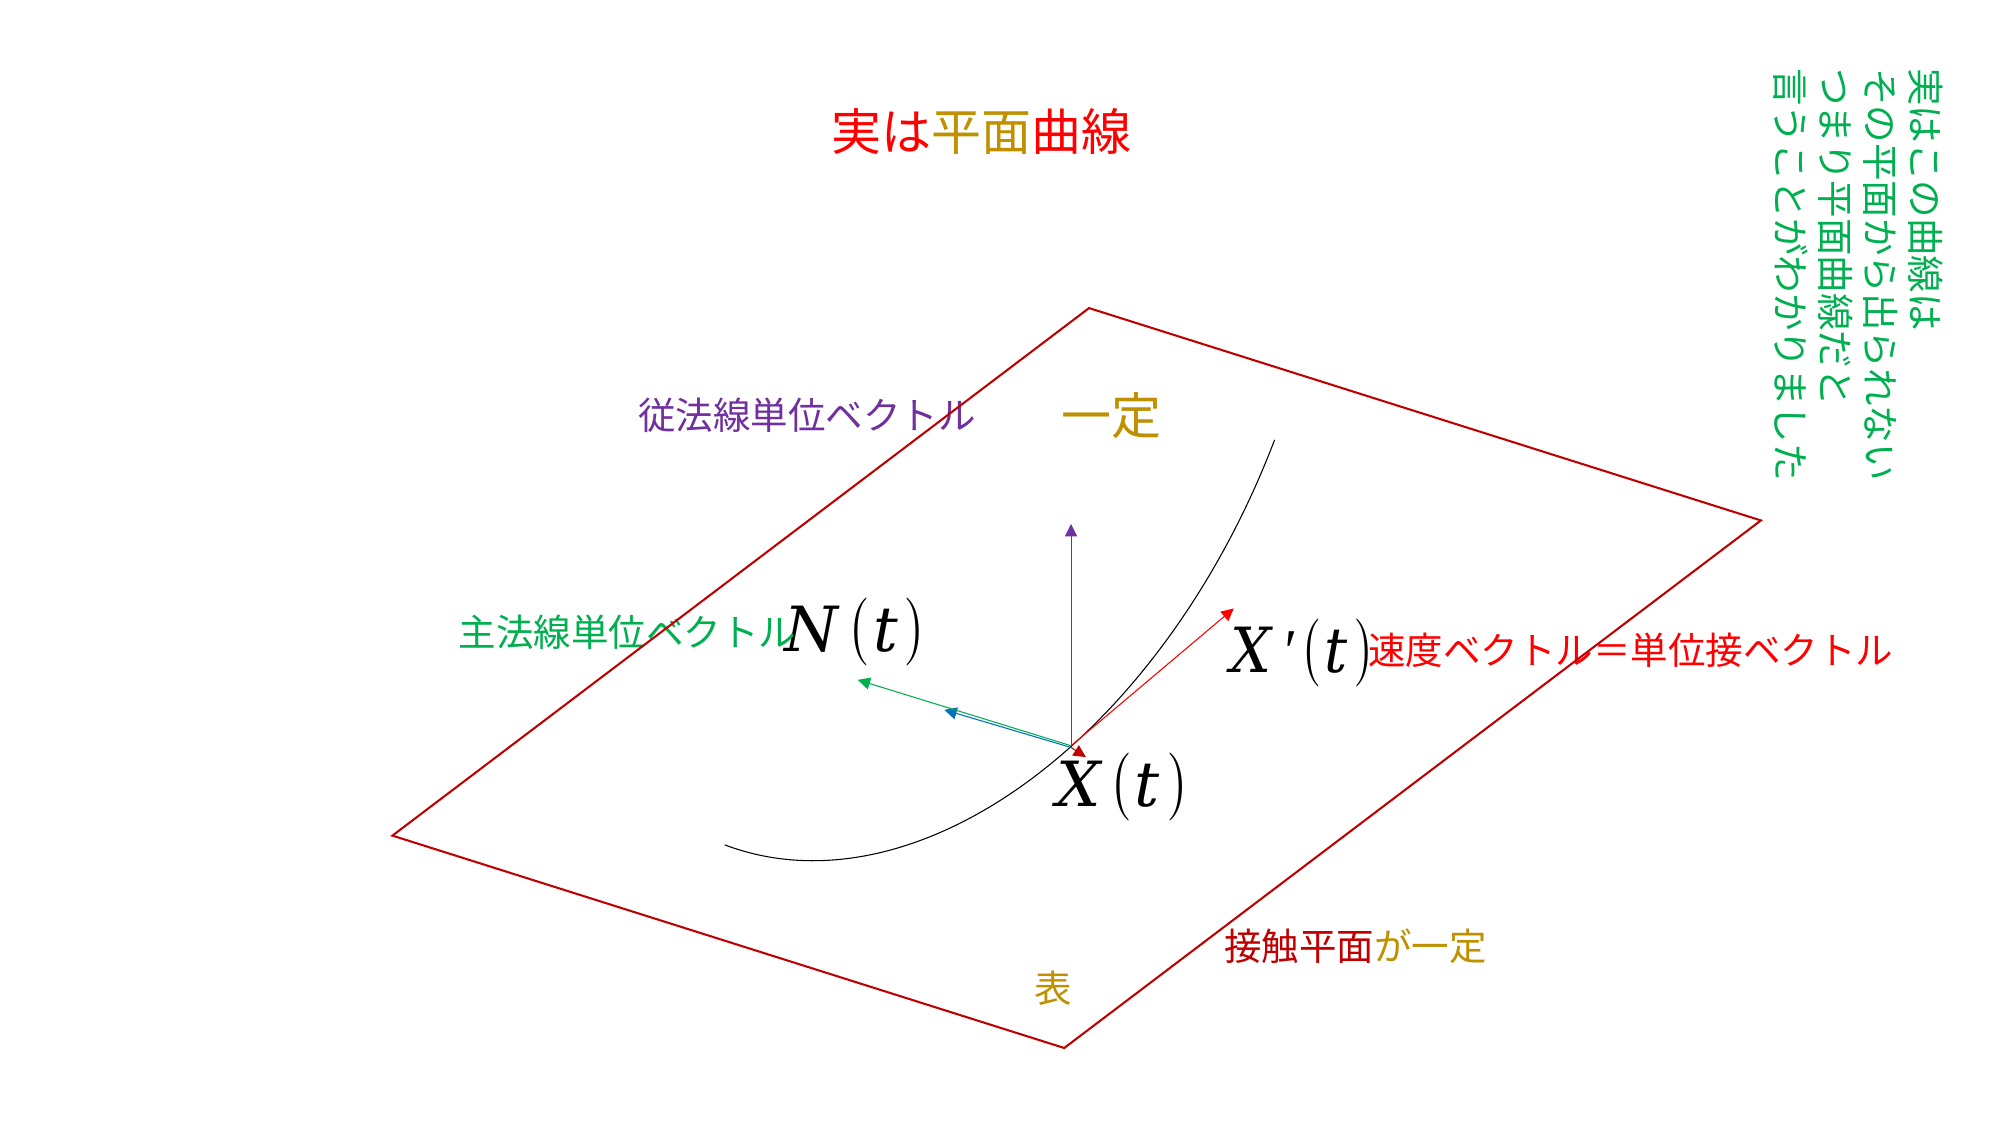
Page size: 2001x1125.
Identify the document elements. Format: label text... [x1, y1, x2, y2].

text_box 実は平面曲線 [816, 92, 1146, 168]
text_box [864, 445, 905, 476]
text_box 速度ベクトル＝単位接ベクトル [1555, 619, 1908, 679]
text_box [390, 306, 1764, 1050]
text_box 主法線単位ベクトル [444, 602, 697, 662]
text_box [1072, 608, 1234, 746]
text_box 従法線単位ベクトル [623, 384, 985, 445]
text_box 実はこの曲線は その平面から出られない つまり平面曲線だと 言うことがわかりました [1744, 53, 1957, 477]
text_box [1071, 747, 1086, 758]
text_box 接触平面が一定 [1209, 915, 1502, 976]
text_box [857, 679, 1071, 746]
text_box [899, 308, 1033, 384]
text_box 表 [1019, 957, 1087, 1017]
